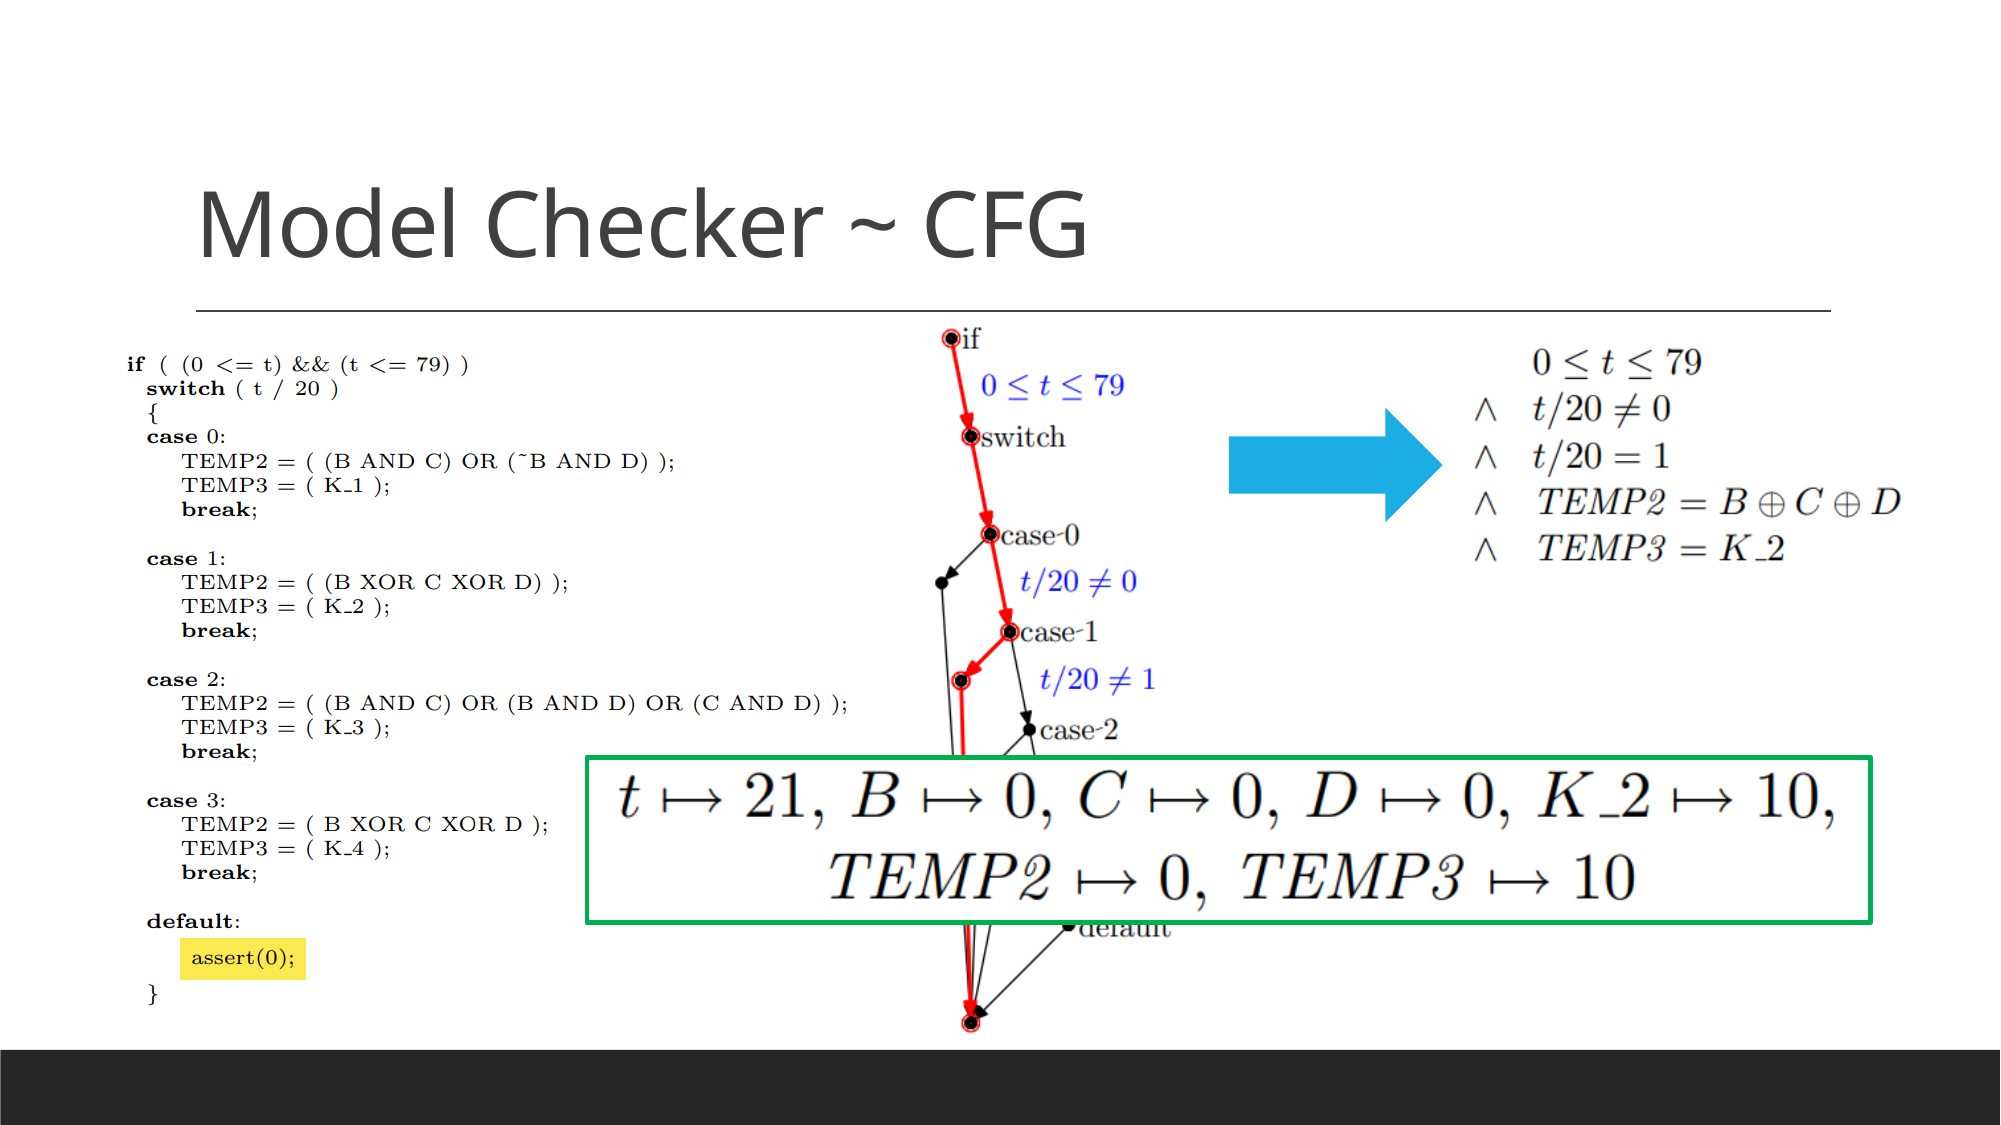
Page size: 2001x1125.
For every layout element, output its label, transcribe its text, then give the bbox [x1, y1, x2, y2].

text_box [1290, 406, 1434, 524]
title Model Checker ~ CFG [180, 47, 1830, 285]
picture [97, 313, 1869, 1040]
picture [1436, 323, 1927, 601]
